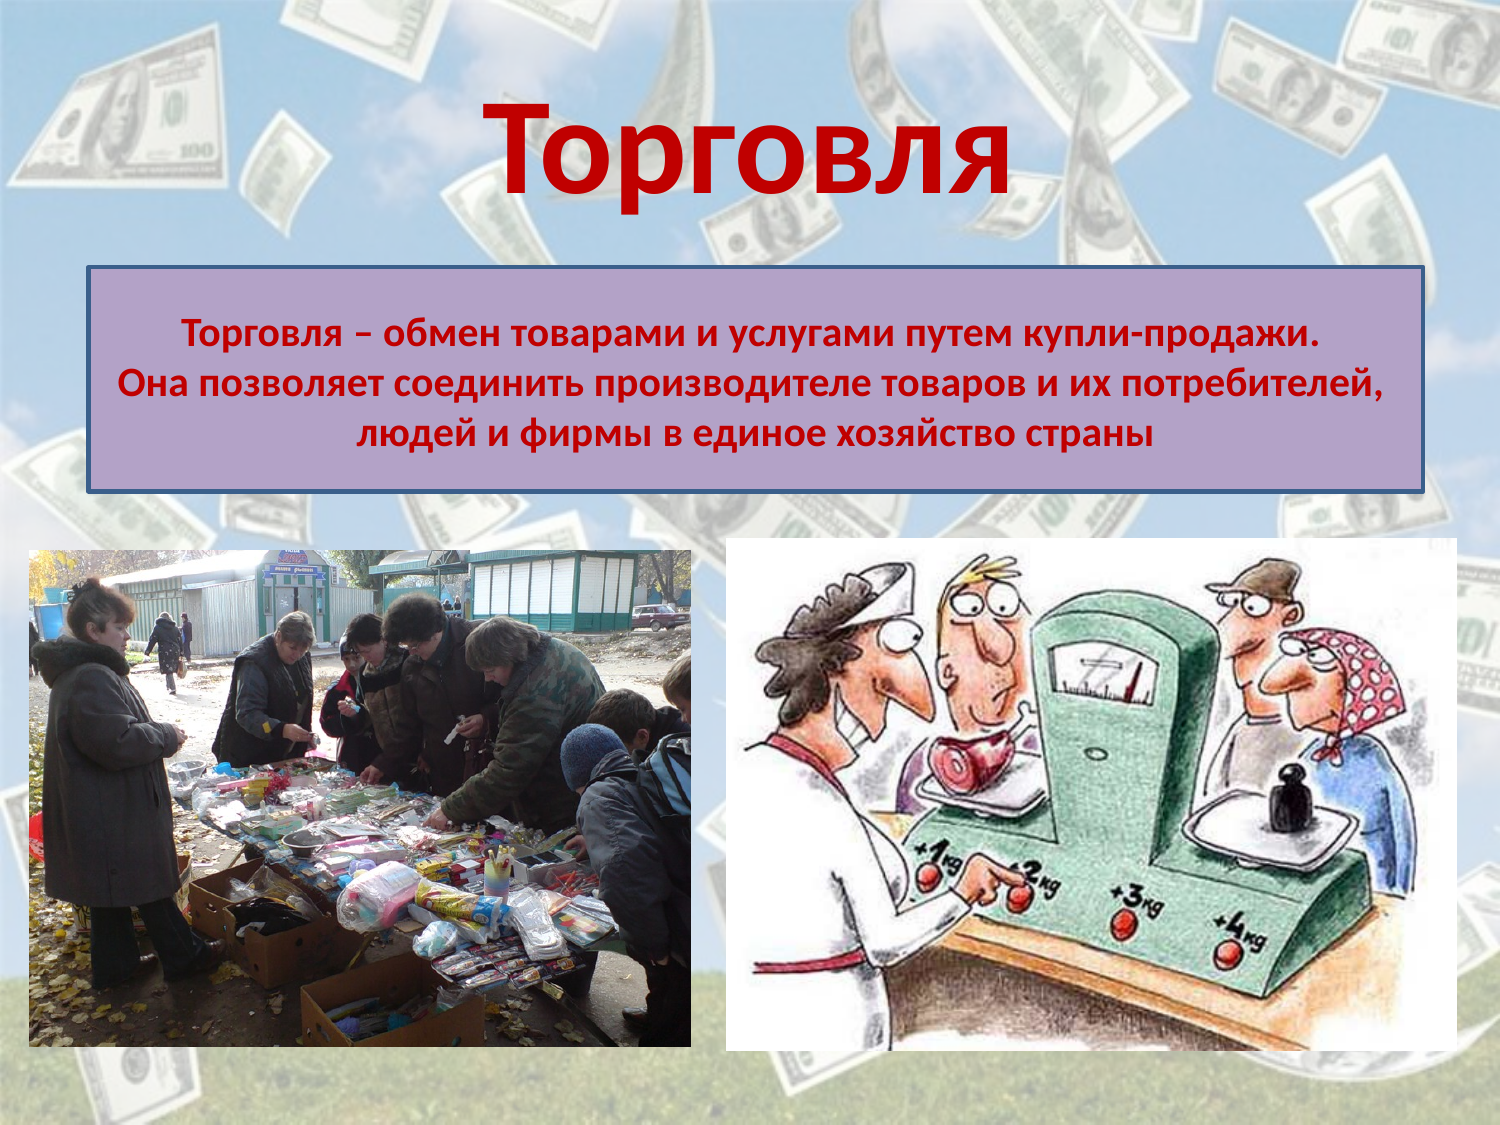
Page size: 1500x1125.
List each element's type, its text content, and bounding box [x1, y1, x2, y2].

text_box Торговля – обмен товарами и услугами путем купли-продажи. Она позволяет соединить производителе товаров и их потребителей, людей и фирмы в единое хозяйство страны [86, 265, 1425, 494]
title Торговля [75, 45, 1425, 233]
picture [29, 550, 692, 1048]
picture [726, 538, 1458, 1051]
